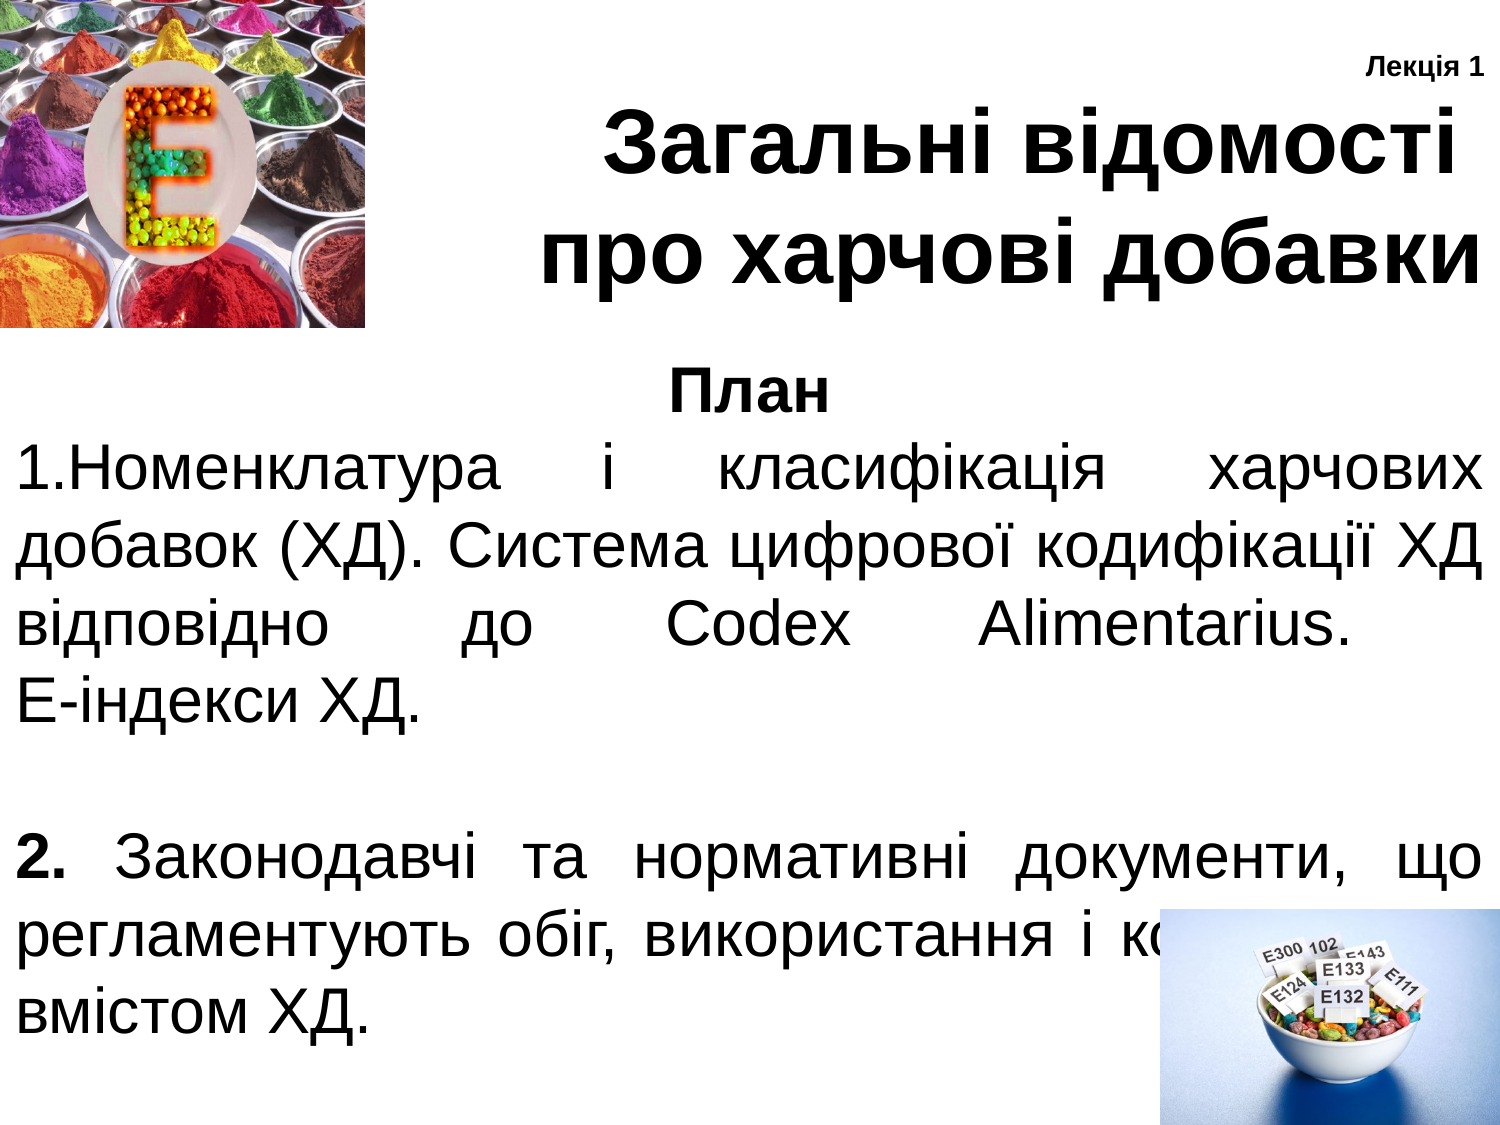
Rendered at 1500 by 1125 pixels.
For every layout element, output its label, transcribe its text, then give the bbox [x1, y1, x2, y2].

list План Номенклатура і класифікація харчових добавок (ХД). Система цифрової кодифікації ХД відповідно до Codex Alimentarius. Е-індекси ХД. 2. Законодавчі та нормативні документи, що регламентують обіг, використання і контроль за вмістом ХД. [0, 262, 1500, 1055]
picture [1159, 909, 1500, 1125]
title Лекція 1 Загальні відомості про харчові добавки [369, 45, 1500, 262]
picture [0, 0, 365, 329]
